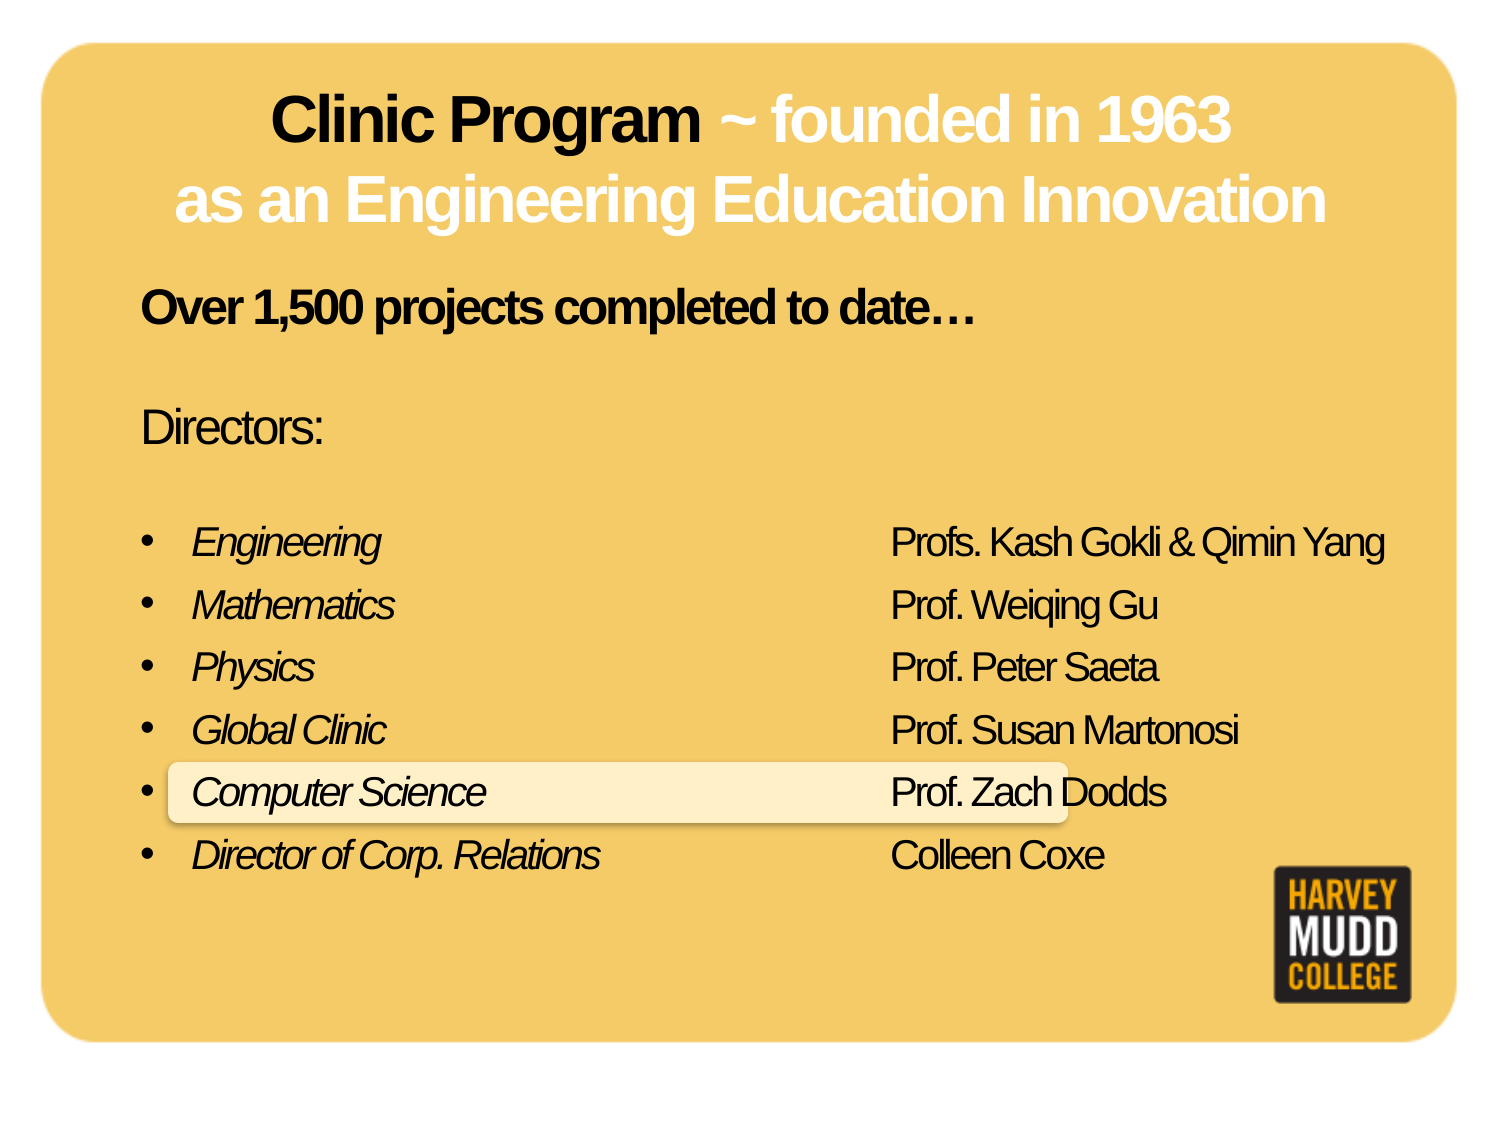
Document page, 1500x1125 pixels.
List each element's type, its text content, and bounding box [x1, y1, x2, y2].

list Over 1,500 projects completed to date… Directors: Engineering Profs. Kash Gokli & Qimin Yang Mathematics Prof. Weiqing Gu Physics Prof. Peter Saeta Global Clinic Prof. Susan Martonosi Computer Science Prof. Zach Dodds Director of Corp. Relations Colleen Coxe [125, 267, 1425, 943]
picture [0, 0, 1500, 1125]
title Clinic Program ~ founded in 1963 as an Engineering Education Innovation [45, 62, 1459, 250]
